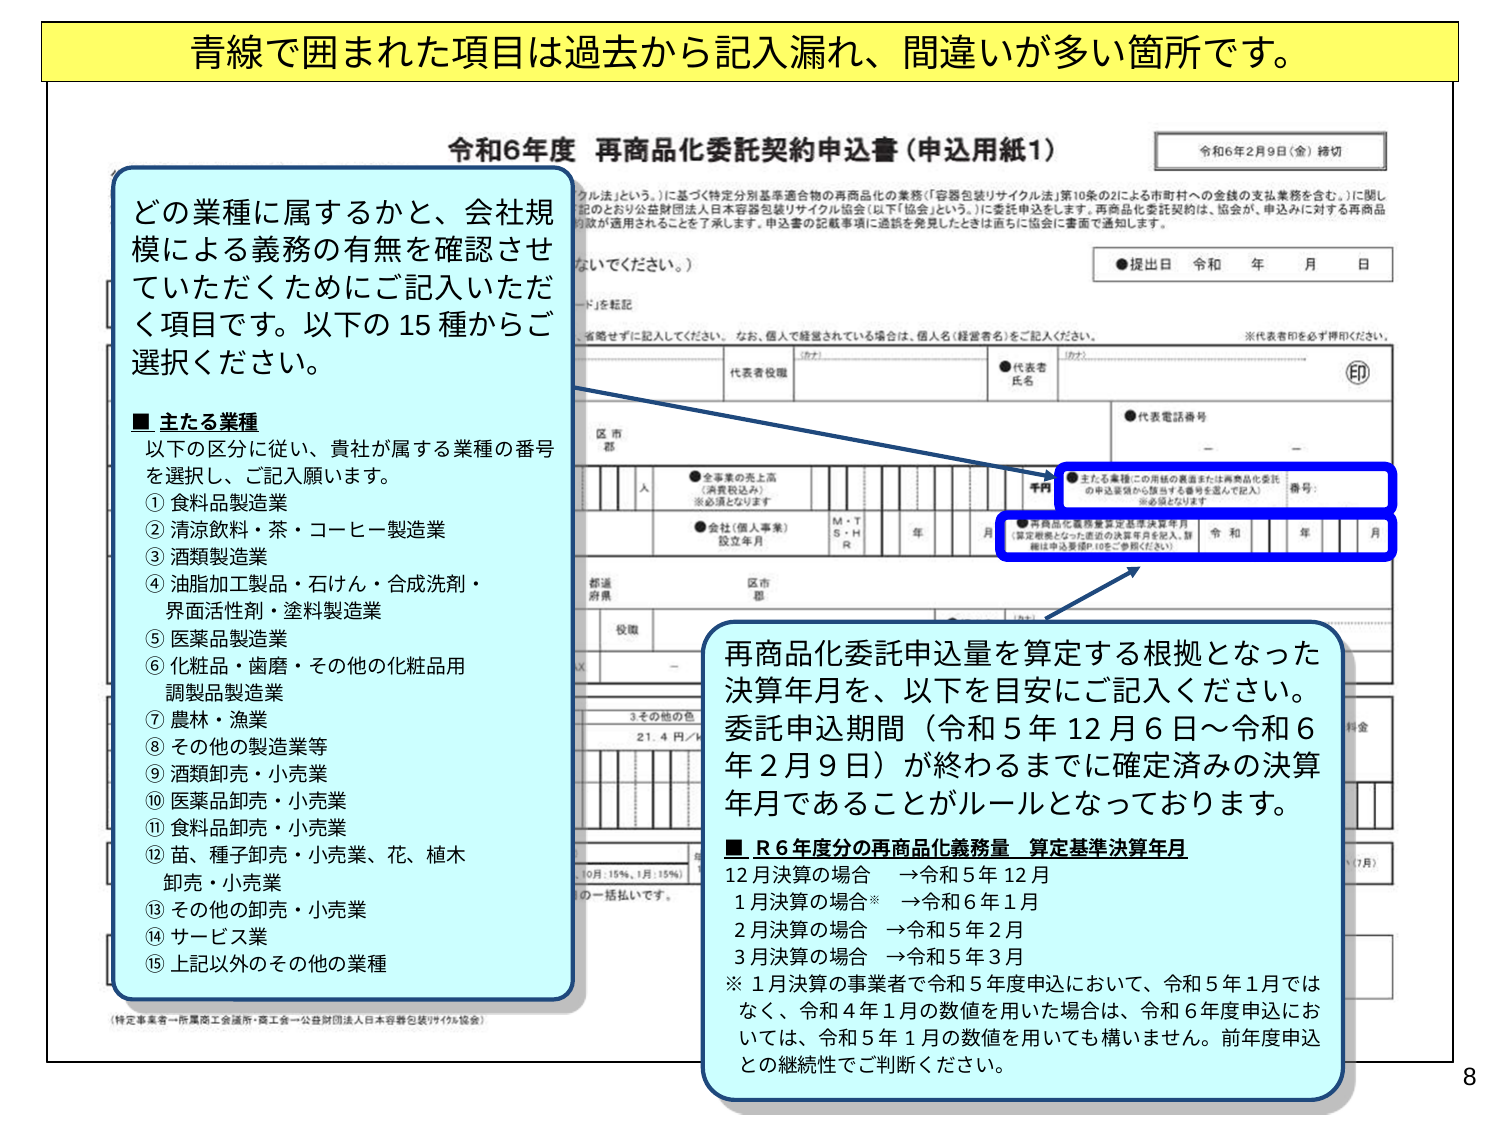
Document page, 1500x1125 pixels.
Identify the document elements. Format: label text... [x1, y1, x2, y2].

picture [46, 80, 1454, 1064]
slide_number 7 [1333, 1038, 1492, 1113]
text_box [1045, 566, 1141, 620]
text_box 青線で囲まれた項目は過去から記入漏れ、間違いが多い箇所です。 [41, 22, 1459, 82]
text_box 再商品化委託申込量を算定する根拠となった決算年月を、以下を目安にご記入ください。委託申込期間（令和５年12月６日～令和６年２月９日）が終わるまでに確定済みの決算年月であることがルールとなっております。 ■ Ｒ６年度分の再商品化義務量 算定基準決算年月 12月決算の場合 →令和５年12月 1月決算の場合※ →令和６年１月 2月決算の場合 →令和５年２月 3月決算の場合 →令和５年３月 ※１月決算の事業者で令和５年度申込において、令和５年１月ではなく、令和４年１月の数値を用いた場合は、令和６年度申込においては、令和５年1月の数値を用いても構いません。前年度申込との継続性でご判断ください。 [703, 1072, 1343, 1100]
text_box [572, 386, 1058, 479]
